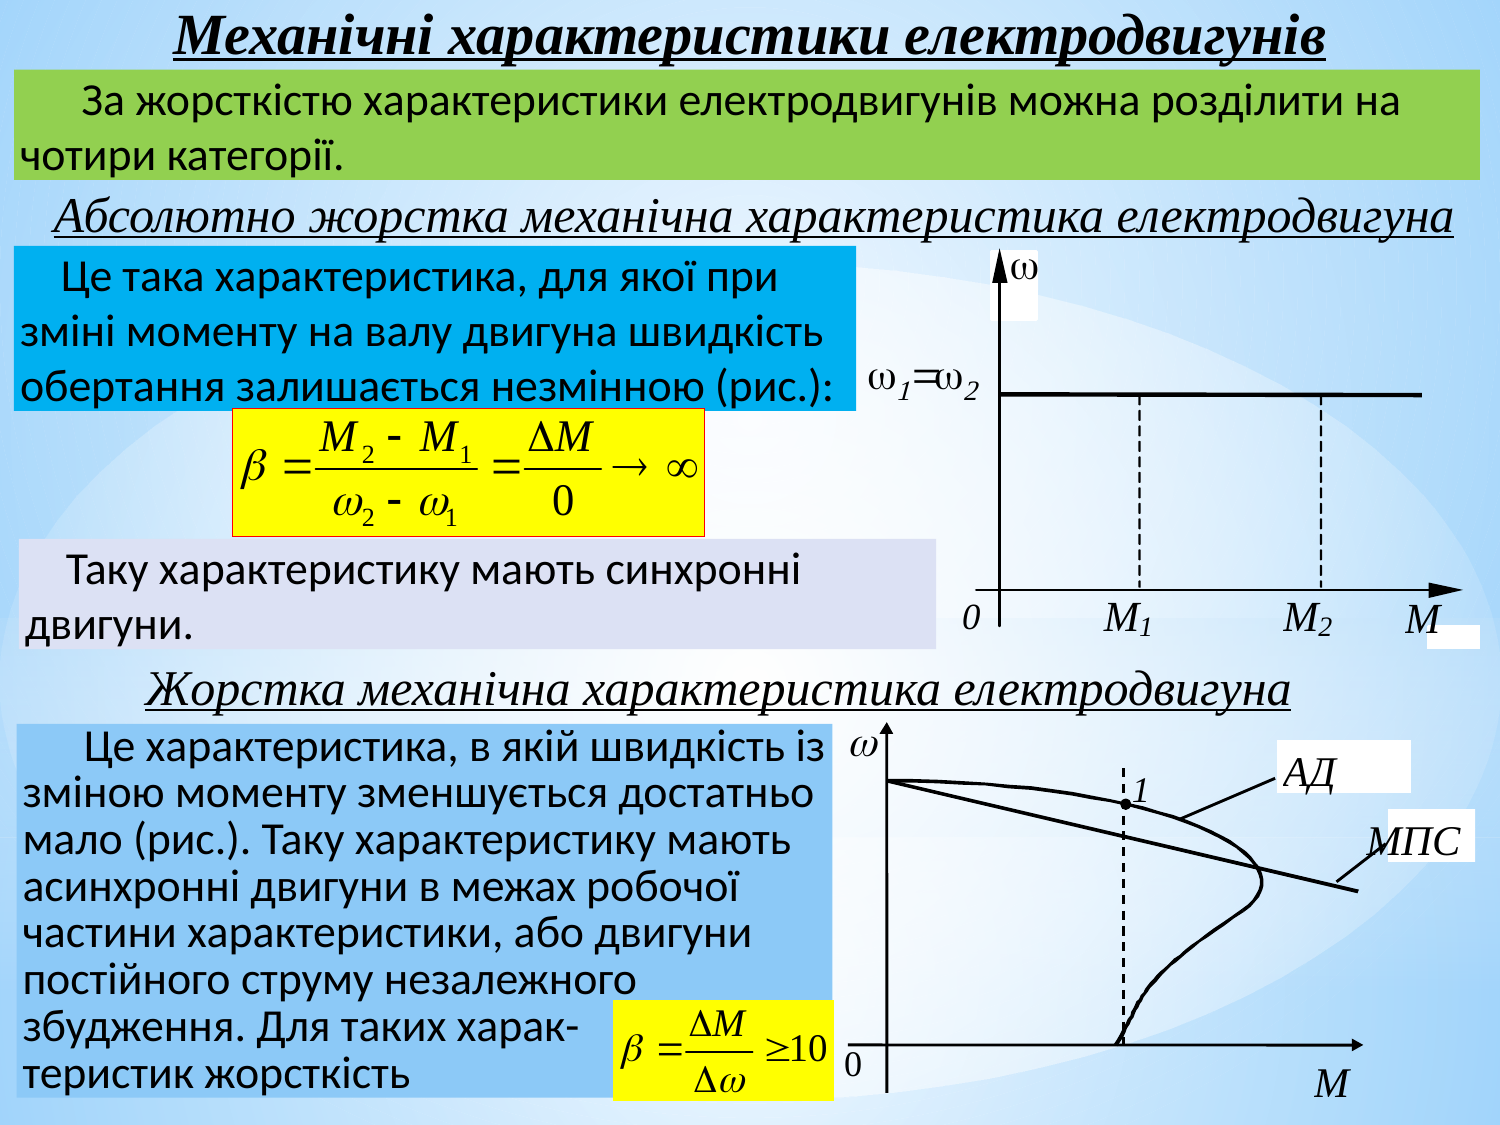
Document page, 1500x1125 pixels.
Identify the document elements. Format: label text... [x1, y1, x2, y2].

text_box Це така характеристика, для якої при зміні моменту на валу двигуна швидкість обертання залишається незмінною (рис.): [13, 245, 849, 411]
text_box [832, 709, 1476, 1101]
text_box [612, 999, 835, 1101]
text_box Абсолютно жорстка механічна характеристика електродвигуна [38, 175, 1500, 250]
text_box За жорсткістю характеристики електродвигунів можна розділити на чотири категорії. [14, 69, 1480, 180]
text_box Таку характеристику мають синхронні двигуни. [18, 538, 850, 650]
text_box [231, 408, 706, 537]
text_box Жорстка механічна характеристика електродвигуна [130, 648, 1364, 723]
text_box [856, 238, 1481, 649]
text_box Механічні характеристики електродвигунів [18, 7, 1481, 67]
text_box Це характеристика, в якій швидкість із зміною моменту зменшується достатньо мало (рис.). Таку характеристику мають асинхронні двигуни в межах робочої частини характеристики, або двигуни постійного струму незалежного збудження. Для таких харак- теристик жорсткість [16, 723, 826, 1098]
